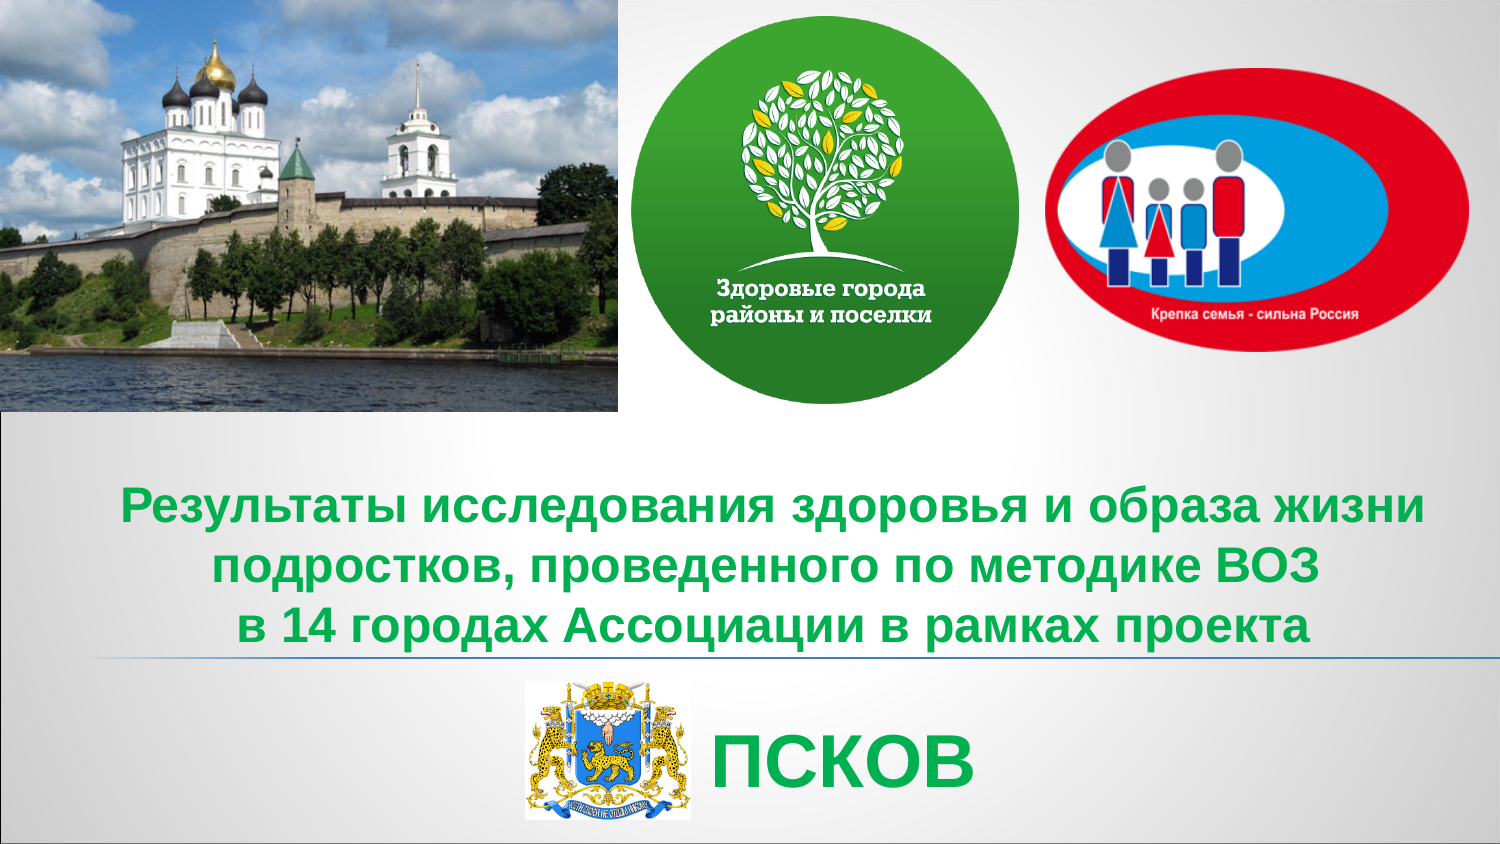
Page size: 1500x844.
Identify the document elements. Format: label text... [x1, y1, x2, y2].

picture [0, 0, 1500, 844]
title Результаты исследования здоровья и образа жизни подростков, проведенного по методике ВОЗ в 14 городах Ассоциации в рамках проекта ПСКОВ [88, 457, 1460, 824]
